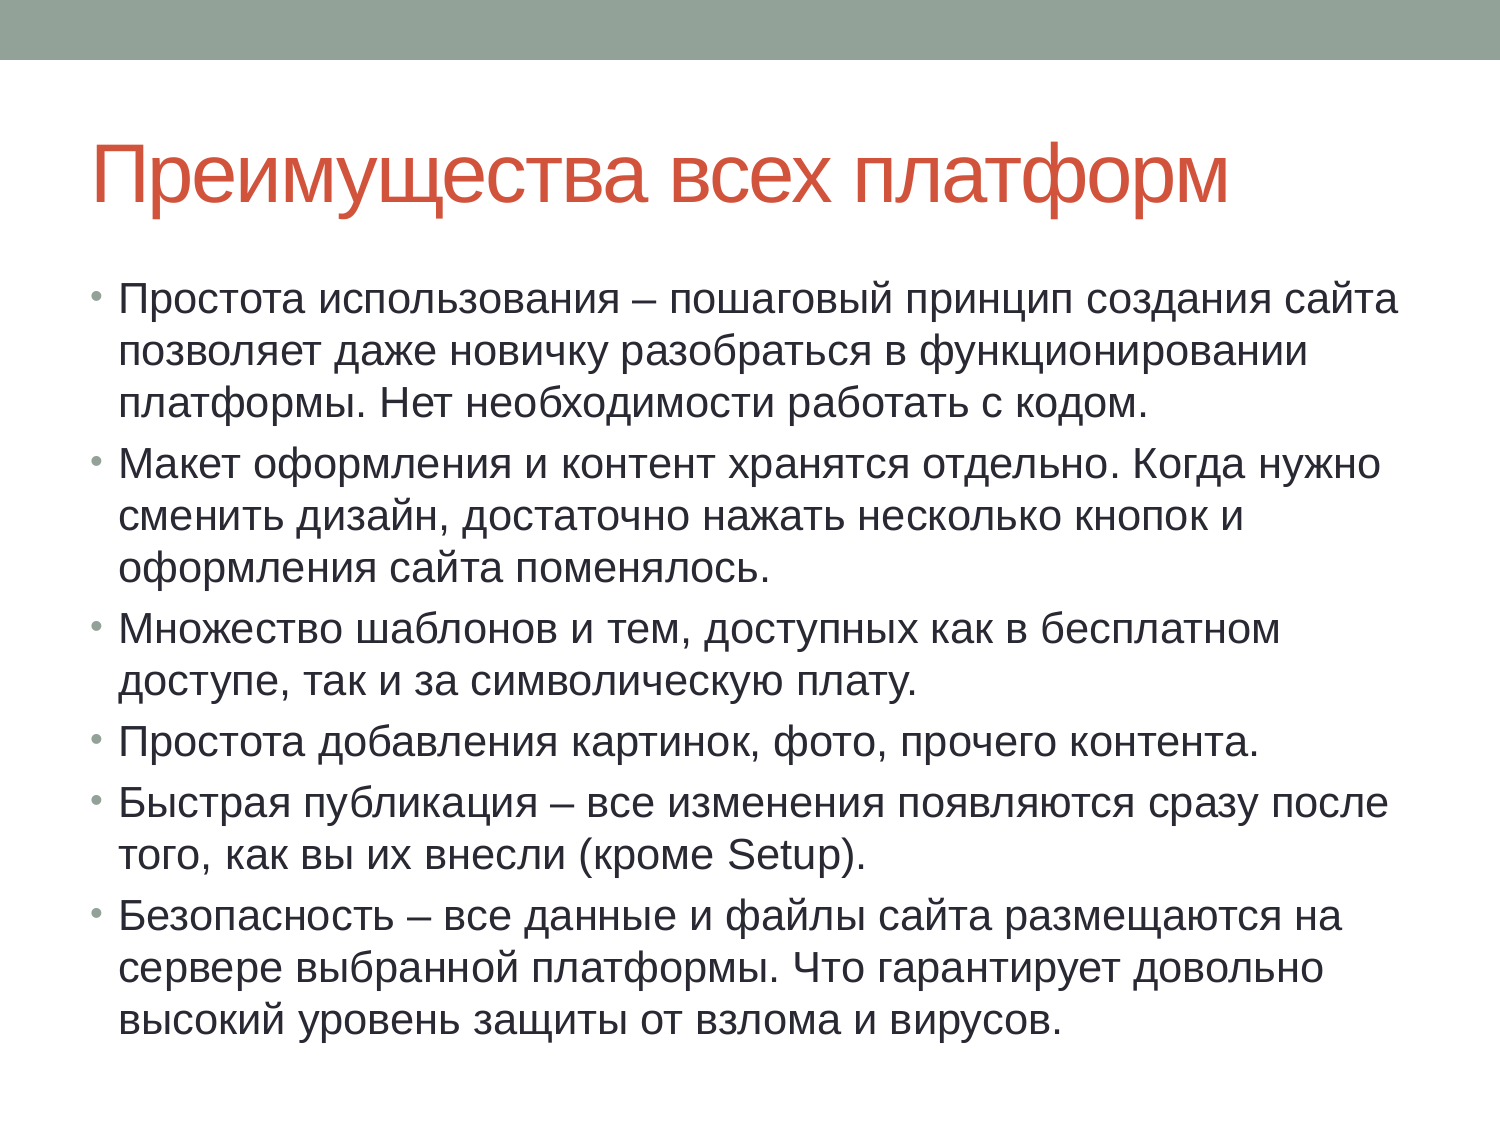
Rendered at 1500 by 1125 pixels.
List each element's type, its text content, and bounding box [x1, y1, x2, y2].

title Преимущества всех платформ [75, 87, 1425, 250]
list Простота использования – пошаговый принцип создания сайта позволяет даже новичку разобраться в функционировании платформы. Нет необходимости работать с кодом. Макет оформления и контент хранятся отдельно. Когда нужно сменить дизайн, достаточно нажать несколько кнопок и оформления сайта поменялось. Множество шаблонов и тем, доступных как в бесплатном доступе, так и за символическую плату. Простота добавления картинок, фото, прочего контента. Быстрая публикация – все изменения появляются сразу после того, как вы их внесли (кроме Setup). Безопасность – все данные и файлы сайта размещаются на сервере выбранной платформы. Что гарантирует довольно высокий уровень защиты от взлома и вирусов. [75, 262, 1425, 1063]
